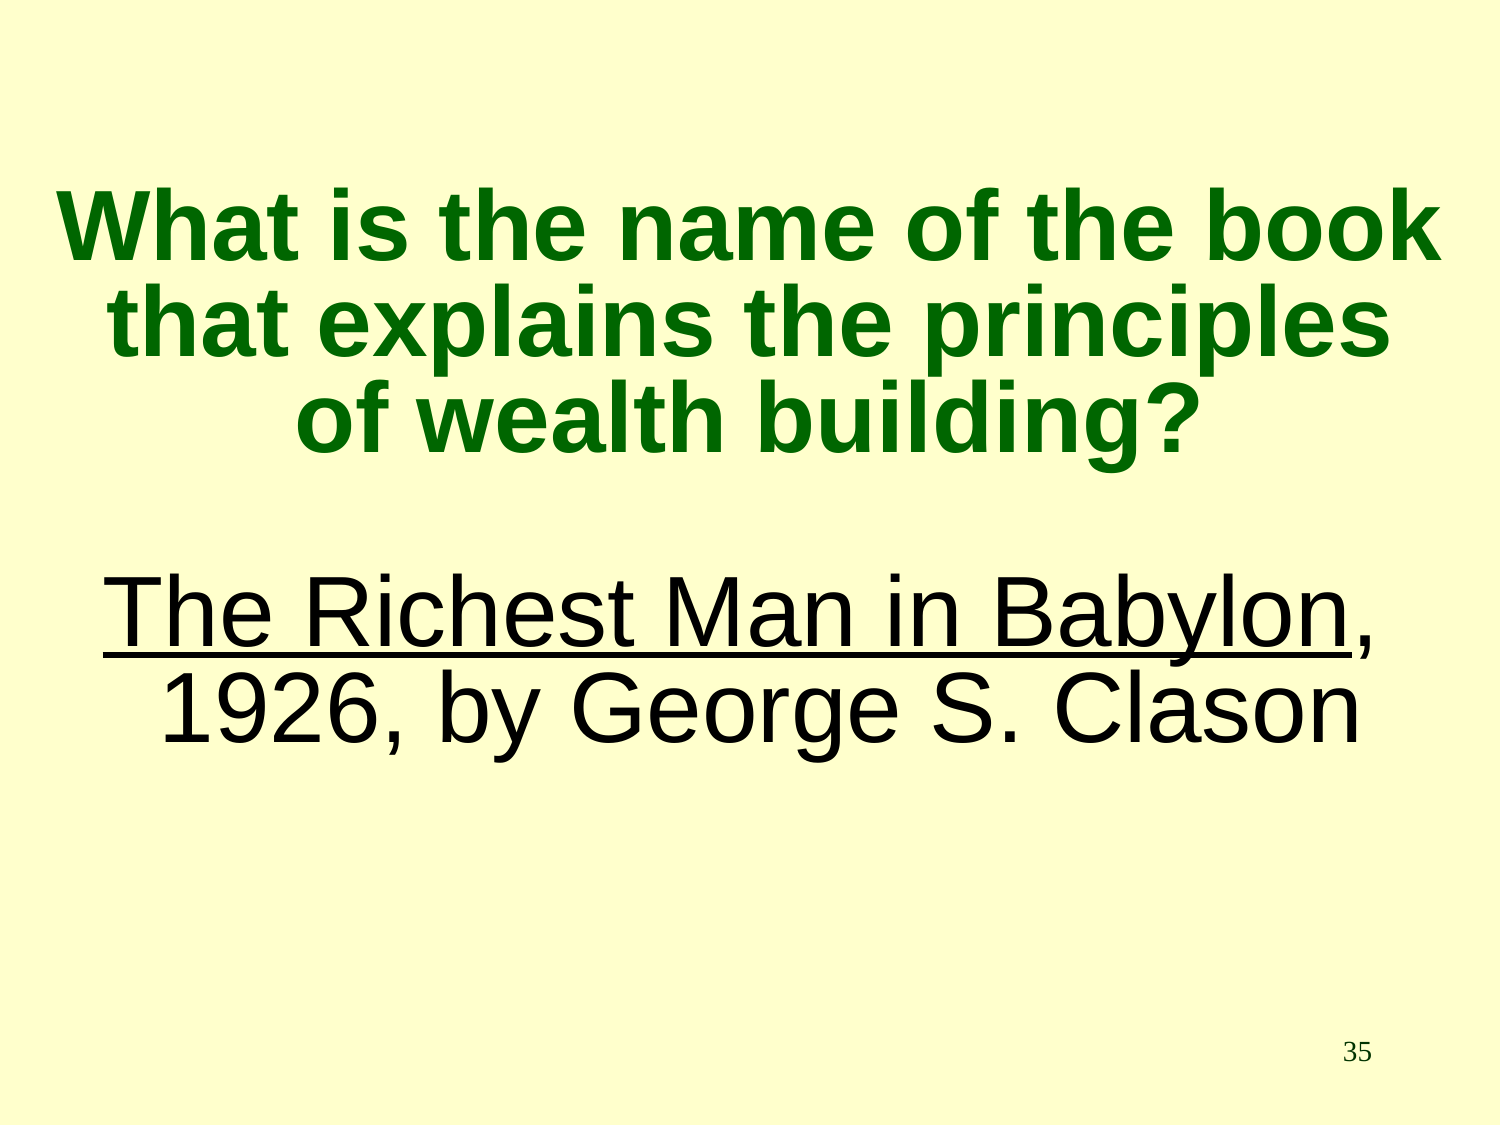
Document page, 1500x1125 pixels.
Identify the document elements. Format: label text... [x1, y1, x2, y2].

title What is the name of the book that explains the principles of wealth building? [30, 176, 1469, 480]
list The Richest Man in Babylon, 1926, by George S. Clason [87, 562, 1413, 1125]
